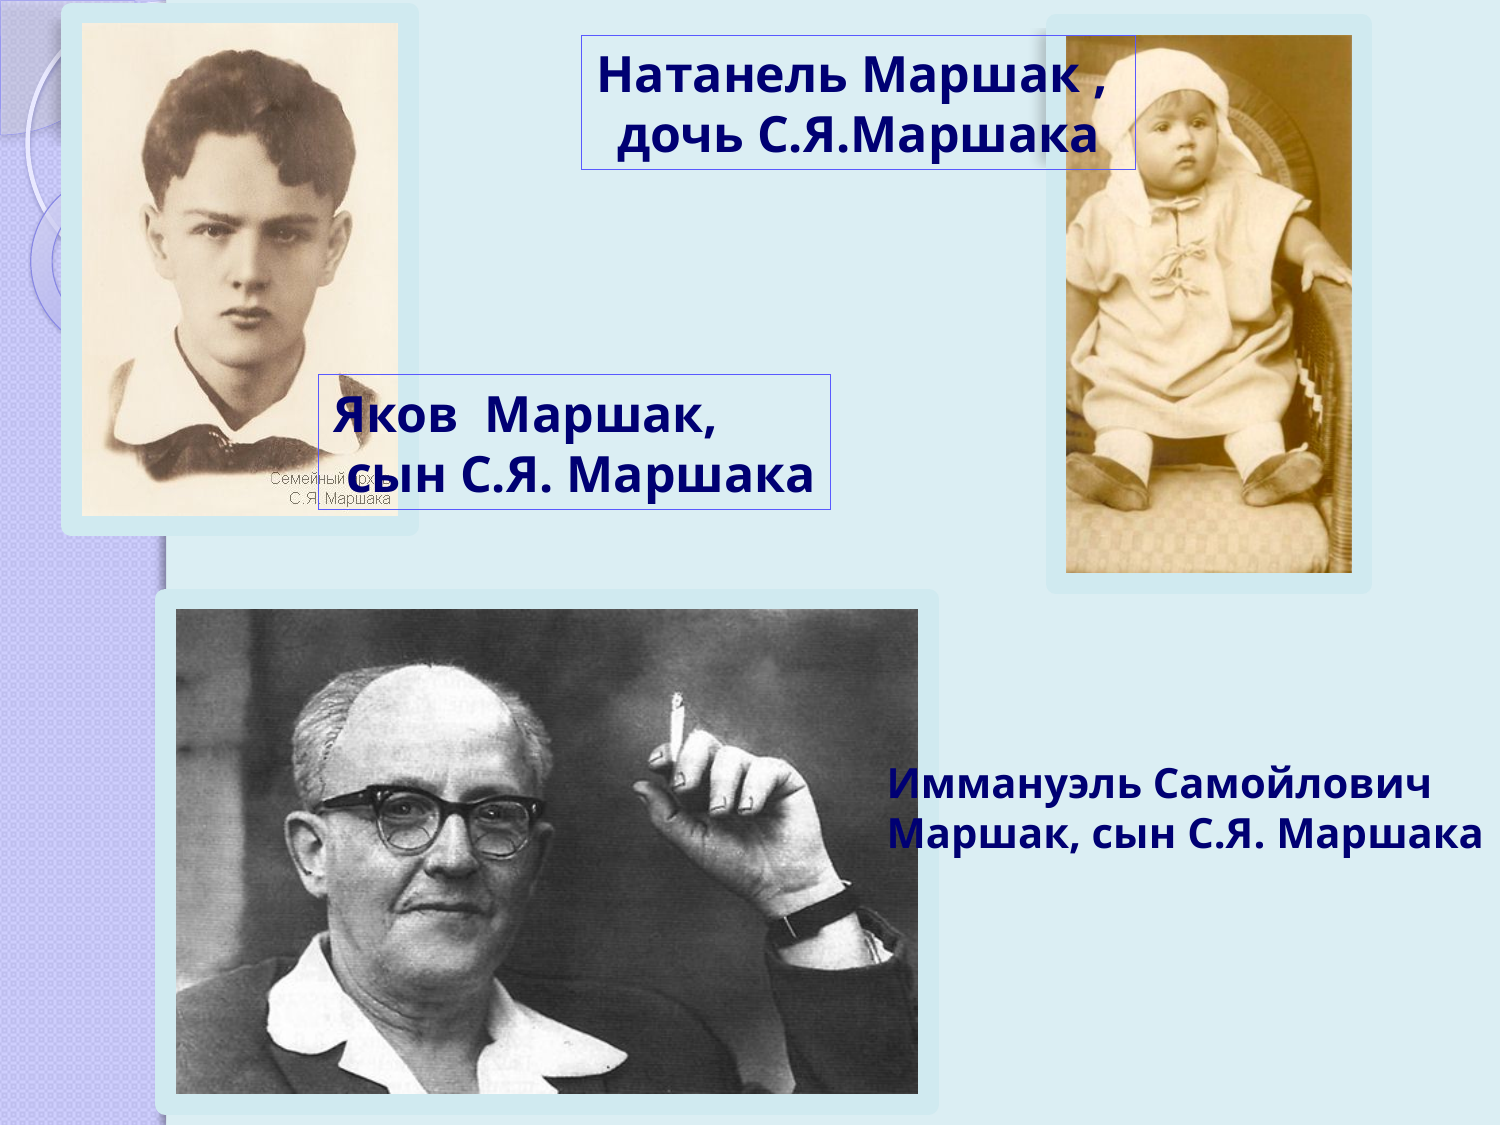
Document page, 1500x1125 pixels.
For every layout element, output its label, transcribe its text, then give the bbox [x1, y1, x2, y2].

picture [1066, 34, 1352, 574]
text_box Натанель Маршак , дочь С.Я.Маршака [581, 35, 1062, 170]
text_box Яков Маршак, сын С.Я. Маршака [405, 374, 831, 510]
text_box Иммануэль Самойлович Маршак, сын С.Я. Маршака [924, 749, 1499, 865]
picture [81, 23, 399, 516]
picture [175, 609, 919, 1095]
